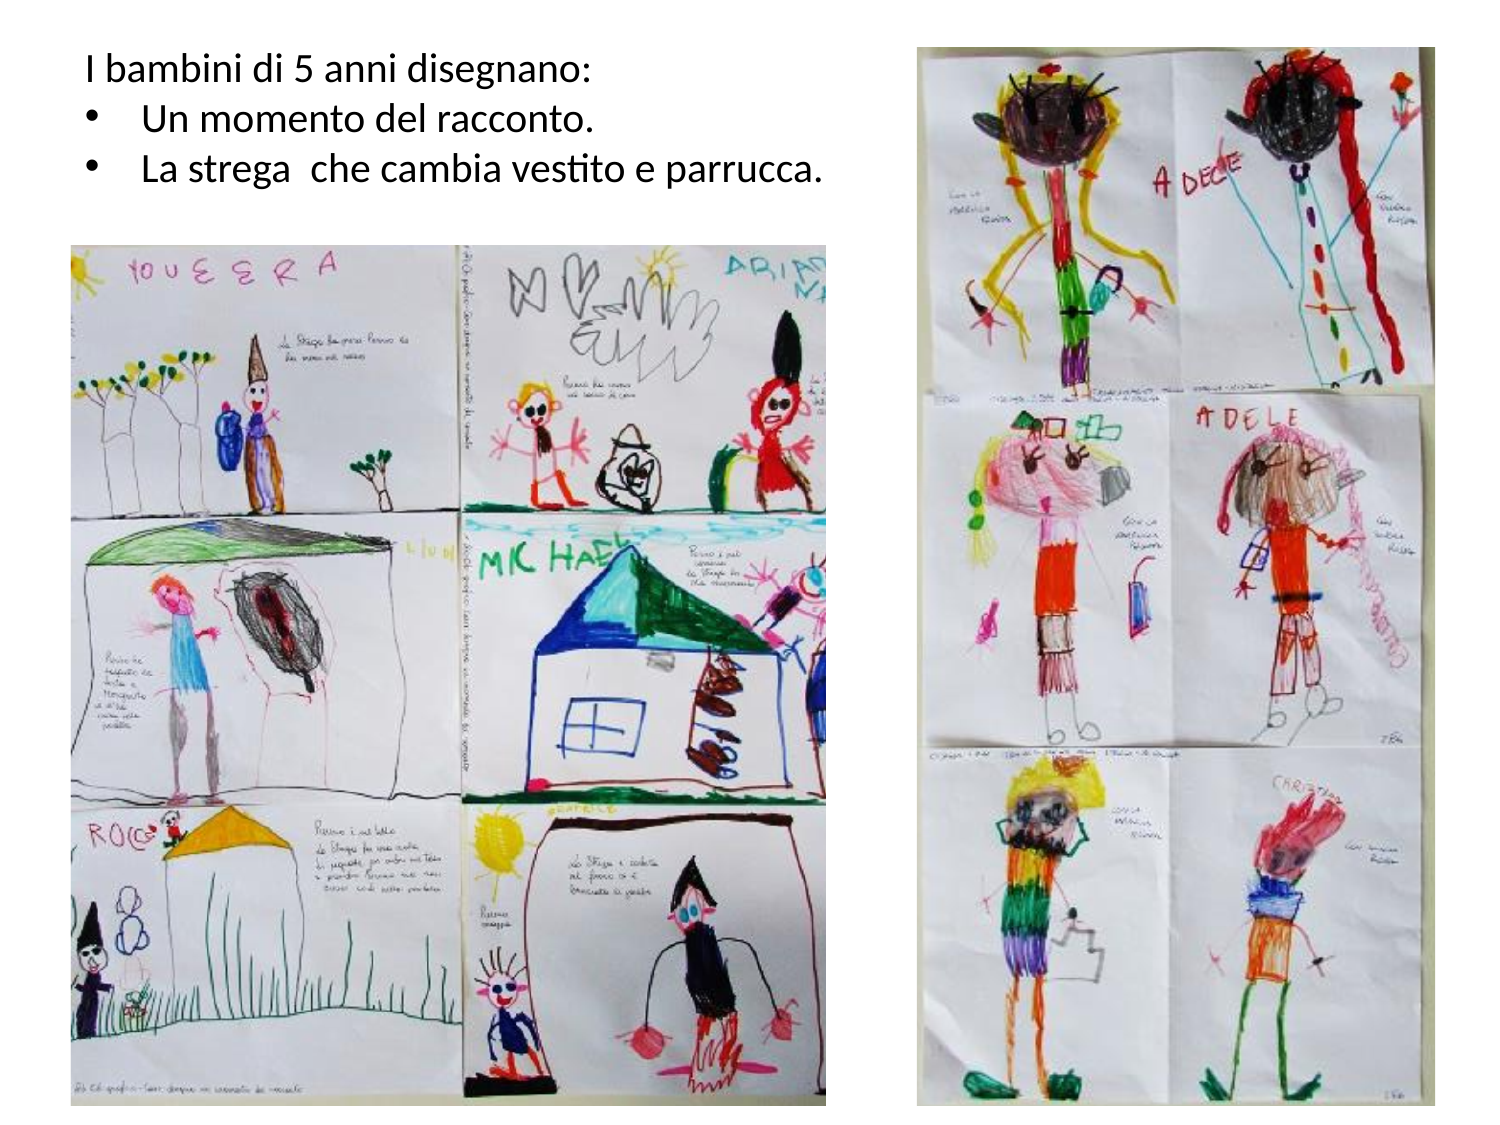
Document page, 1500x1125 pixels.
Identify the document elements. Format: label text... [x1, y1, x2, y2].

text_box I bambini di 5 anni disegnano: Un momento del racconto. La strega che cambia vestito e parrucca. [70, 33, 904, 289]
picture [17, 47, 1500, 1106]
